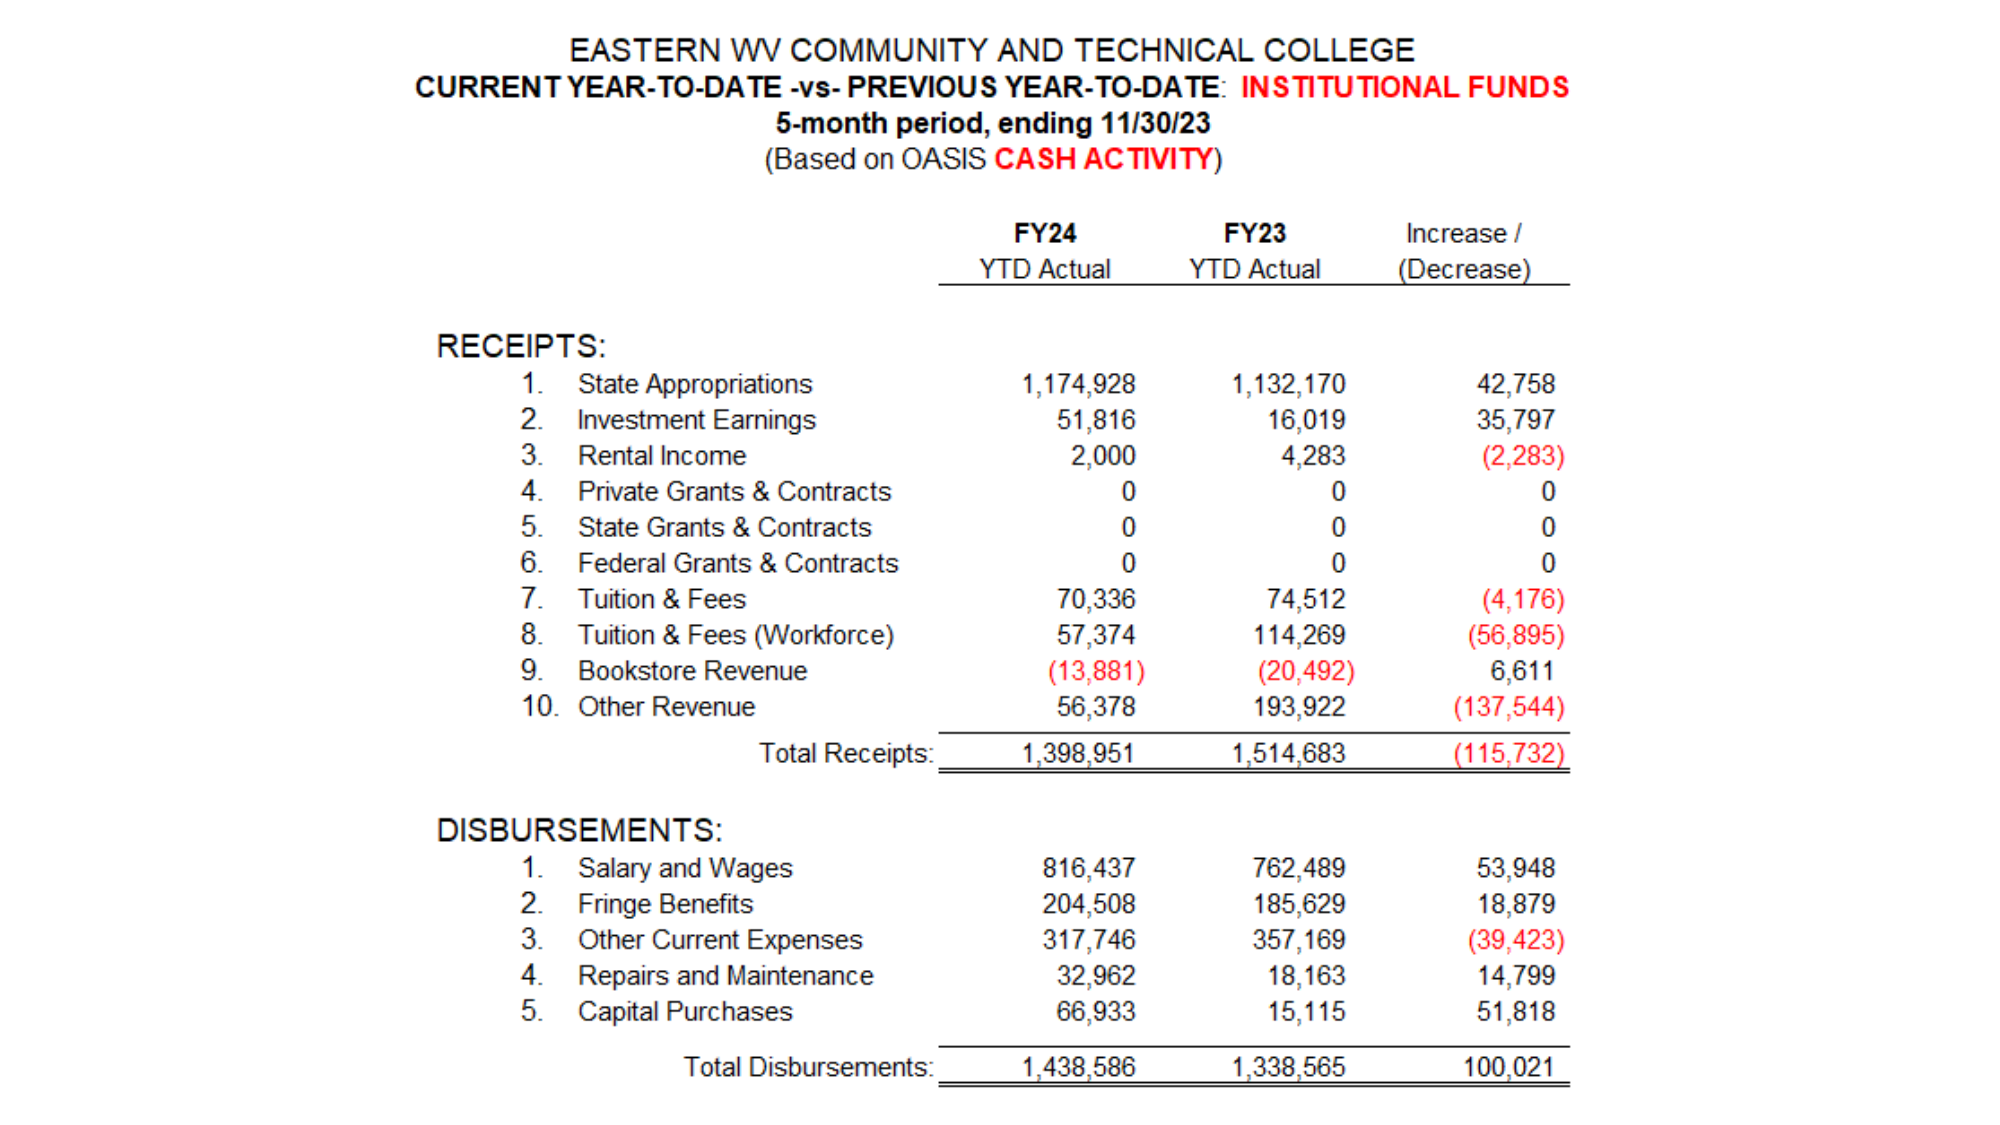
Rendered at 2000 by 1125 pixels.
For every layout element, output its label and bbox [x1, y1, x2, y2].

picture [399, 25, 1602, 1101]
